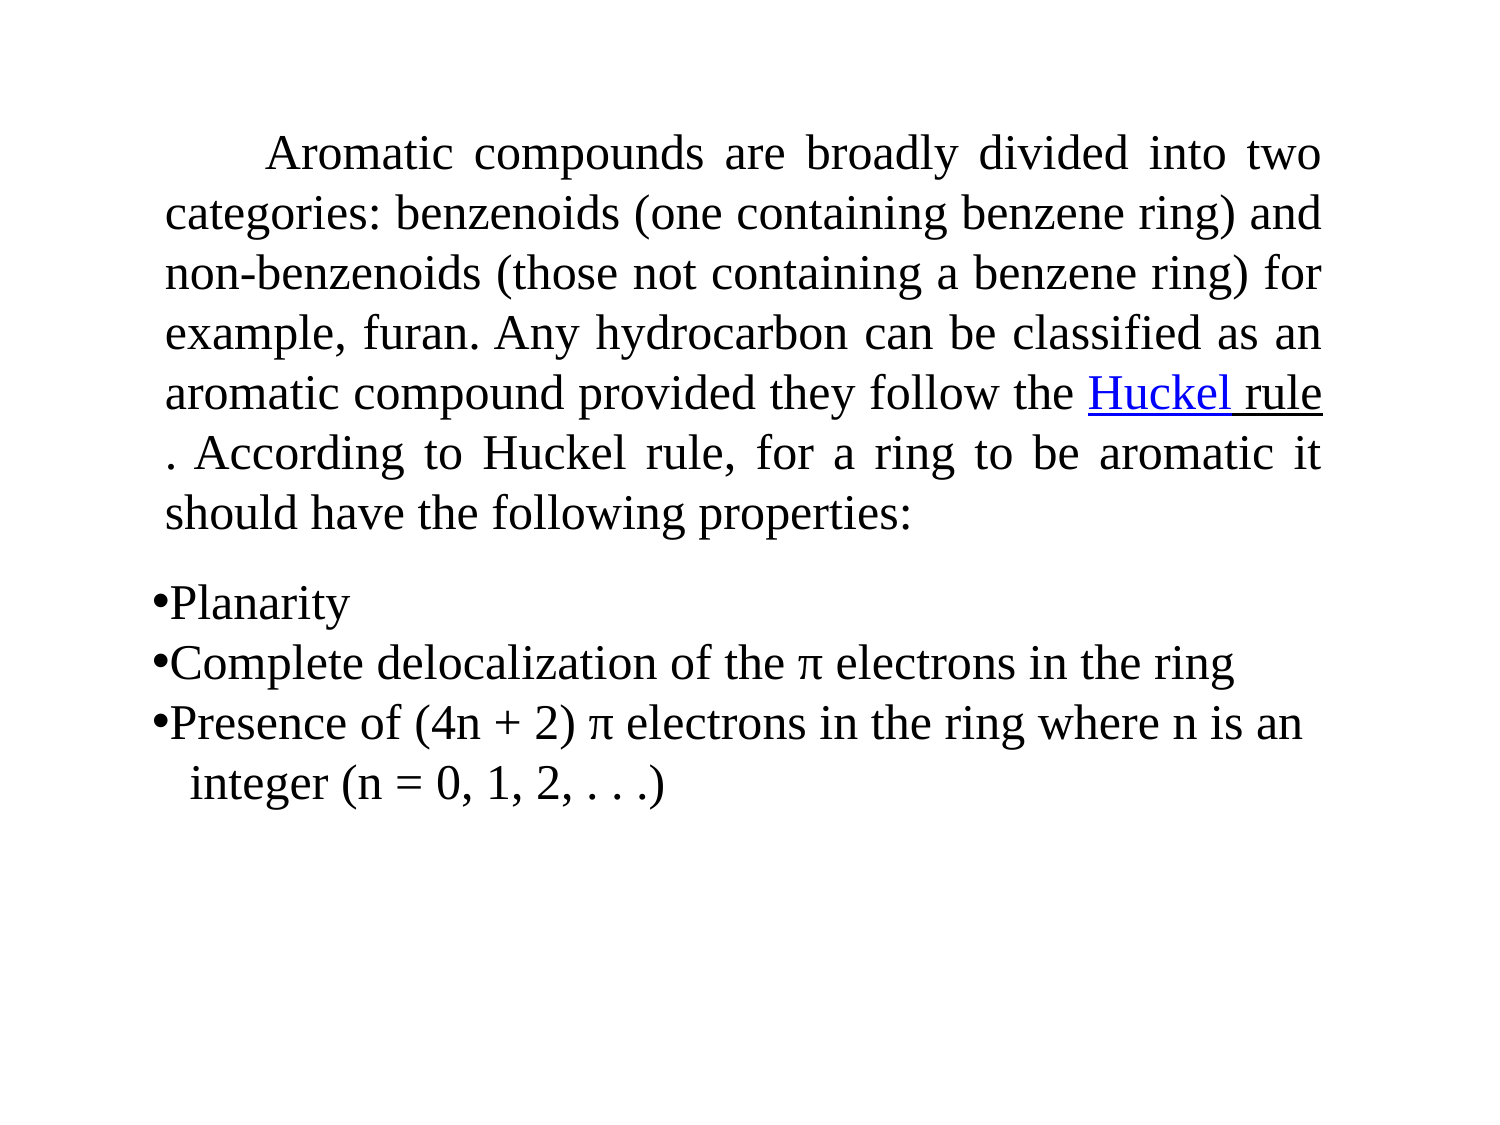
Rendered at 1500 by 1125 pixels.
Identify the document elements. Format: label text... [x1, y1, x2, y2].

text_box Planarity Complete delocalization of the π electrons in the ring Presence of (4n + 2) π electrons in the ring where n is an integer (n = 0, 1, 2, . . .) [137, 562, 1400, 908]
text_box Aromatic compounds are broadly divided into two categories: benzenoids (one containing benzene ring) and non-benzenoids (those not containing a benzene ring) for example, furan. Any hydrocarbon can be classified as an aromatic compound provided they follow the Huckel rule. According to Huckel rule, for a ring to be aromatic it should have the following properties: [149, 112, 1338, 562]
